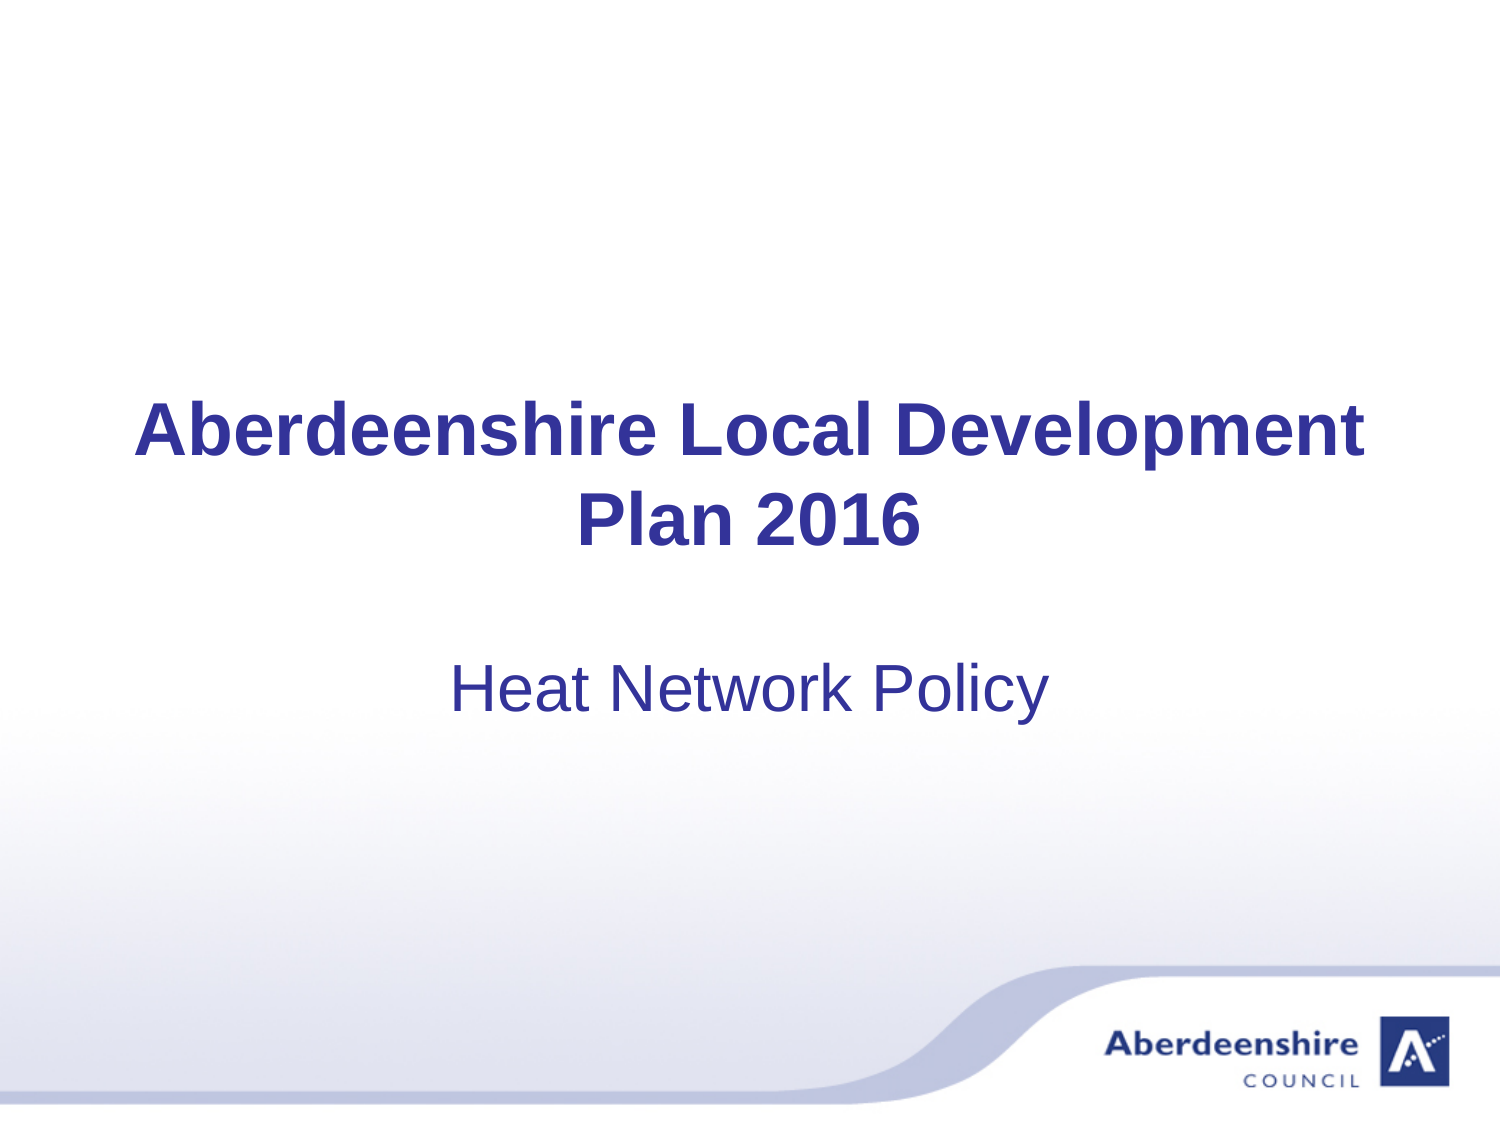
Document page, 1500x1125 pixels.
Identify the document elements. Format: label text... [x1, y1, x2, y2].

picture [0, 86, 1500, 1125]
title Aberdeenshire Local Development Plan 2016 [112, 349, 1388, 591]
subtitle Heat Network Policy [225, 637, 1275, 925]
